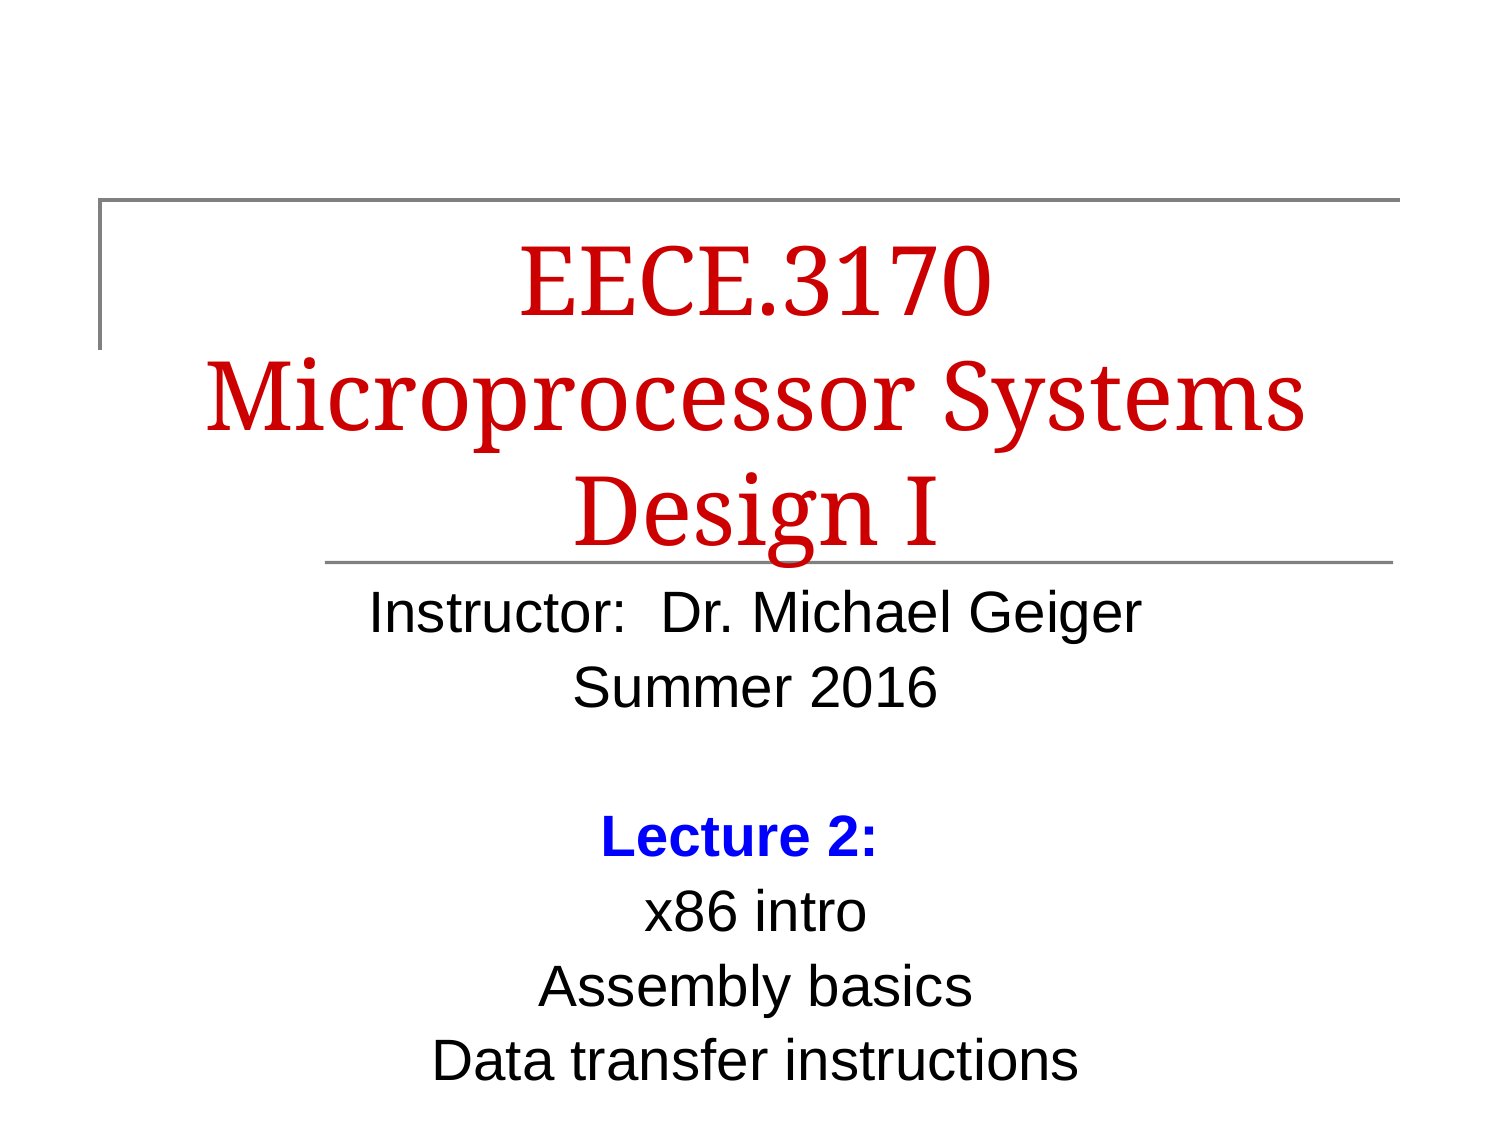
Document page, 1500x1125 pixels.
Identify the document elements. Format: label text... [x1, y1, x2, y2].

subtitle Instructor: Dr. Michael Geiger Summer 2016 Lecture 2: x86 intro Assembly basics Data transfer instructions [112, 575, 1400, 1075]
title EECE.3170 Microprocessor Systems Design I [112, 212, 1401, 563]
